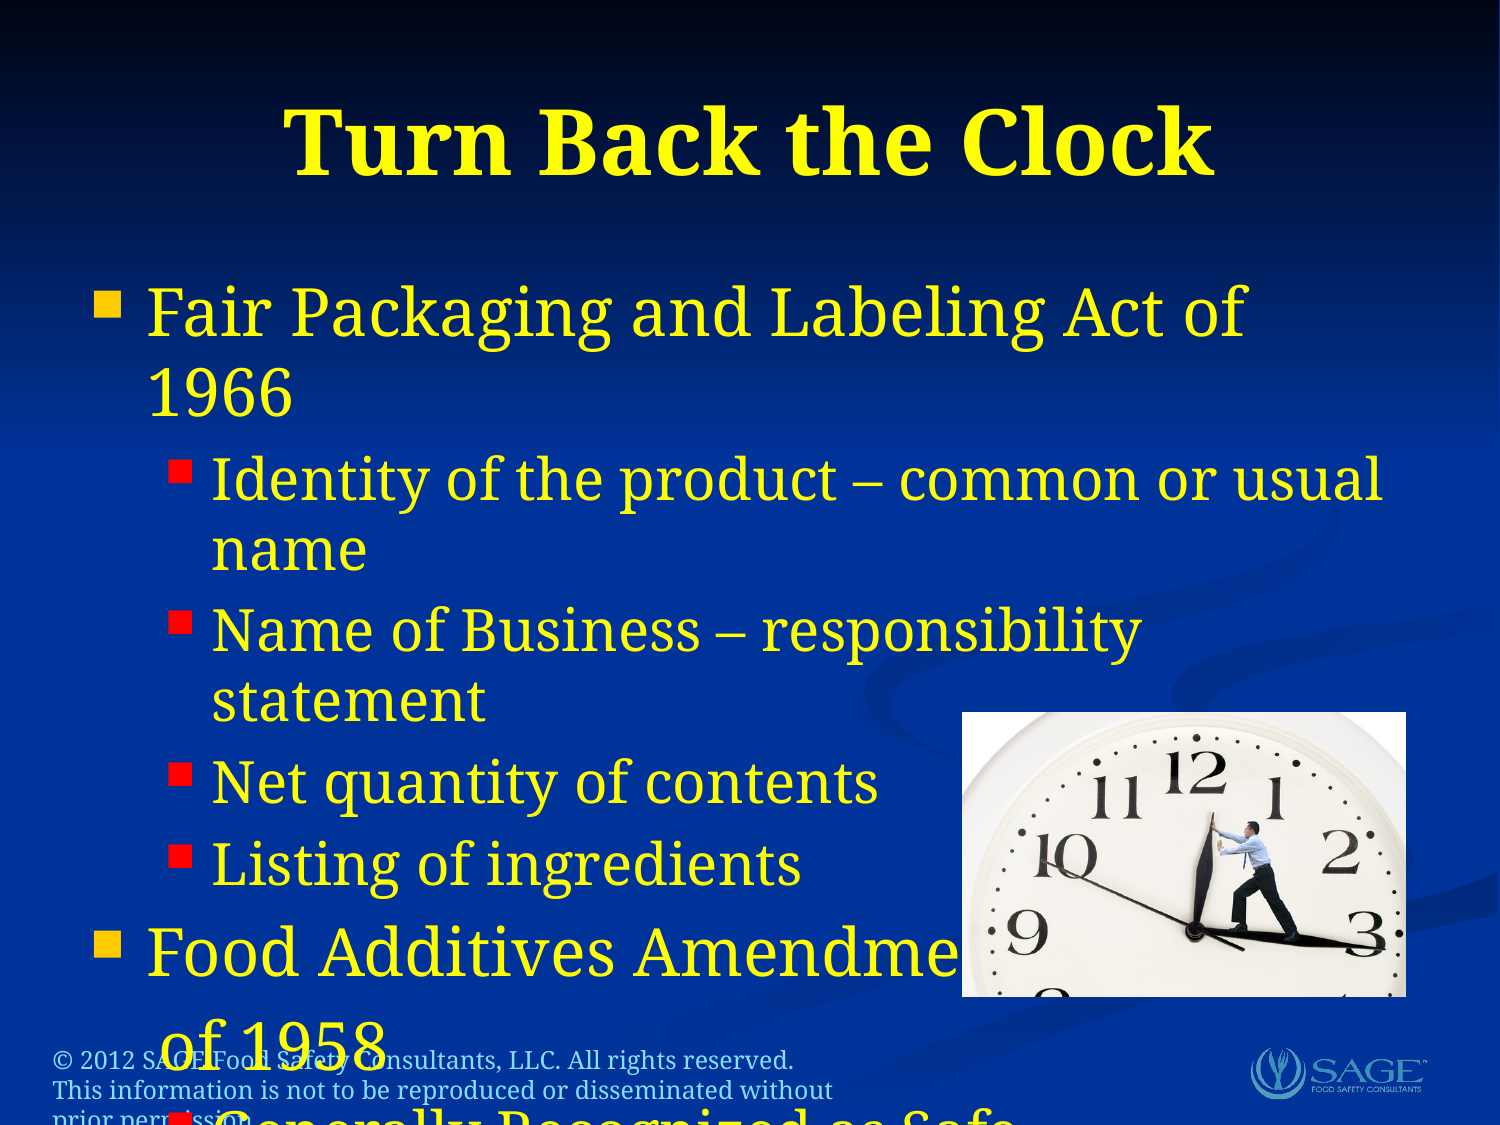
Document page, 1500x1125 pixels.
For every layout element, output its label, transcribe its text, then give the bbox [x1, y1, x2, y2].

title Turn Back the Clock [74, 44, 1426, 233]
list Fair Packaging and Labeling Act of 1966 Identity of the product – common or usual name Name of Business – responsibility statement Net quantity of contents Listing of ingredients Food Additives Amendment of 1958 Generally Recognized as Safe [74, 262, 1426, 1006]
picture [962, 712, 1406, 997]
picture [1250, 1047, 1428, 1100]
